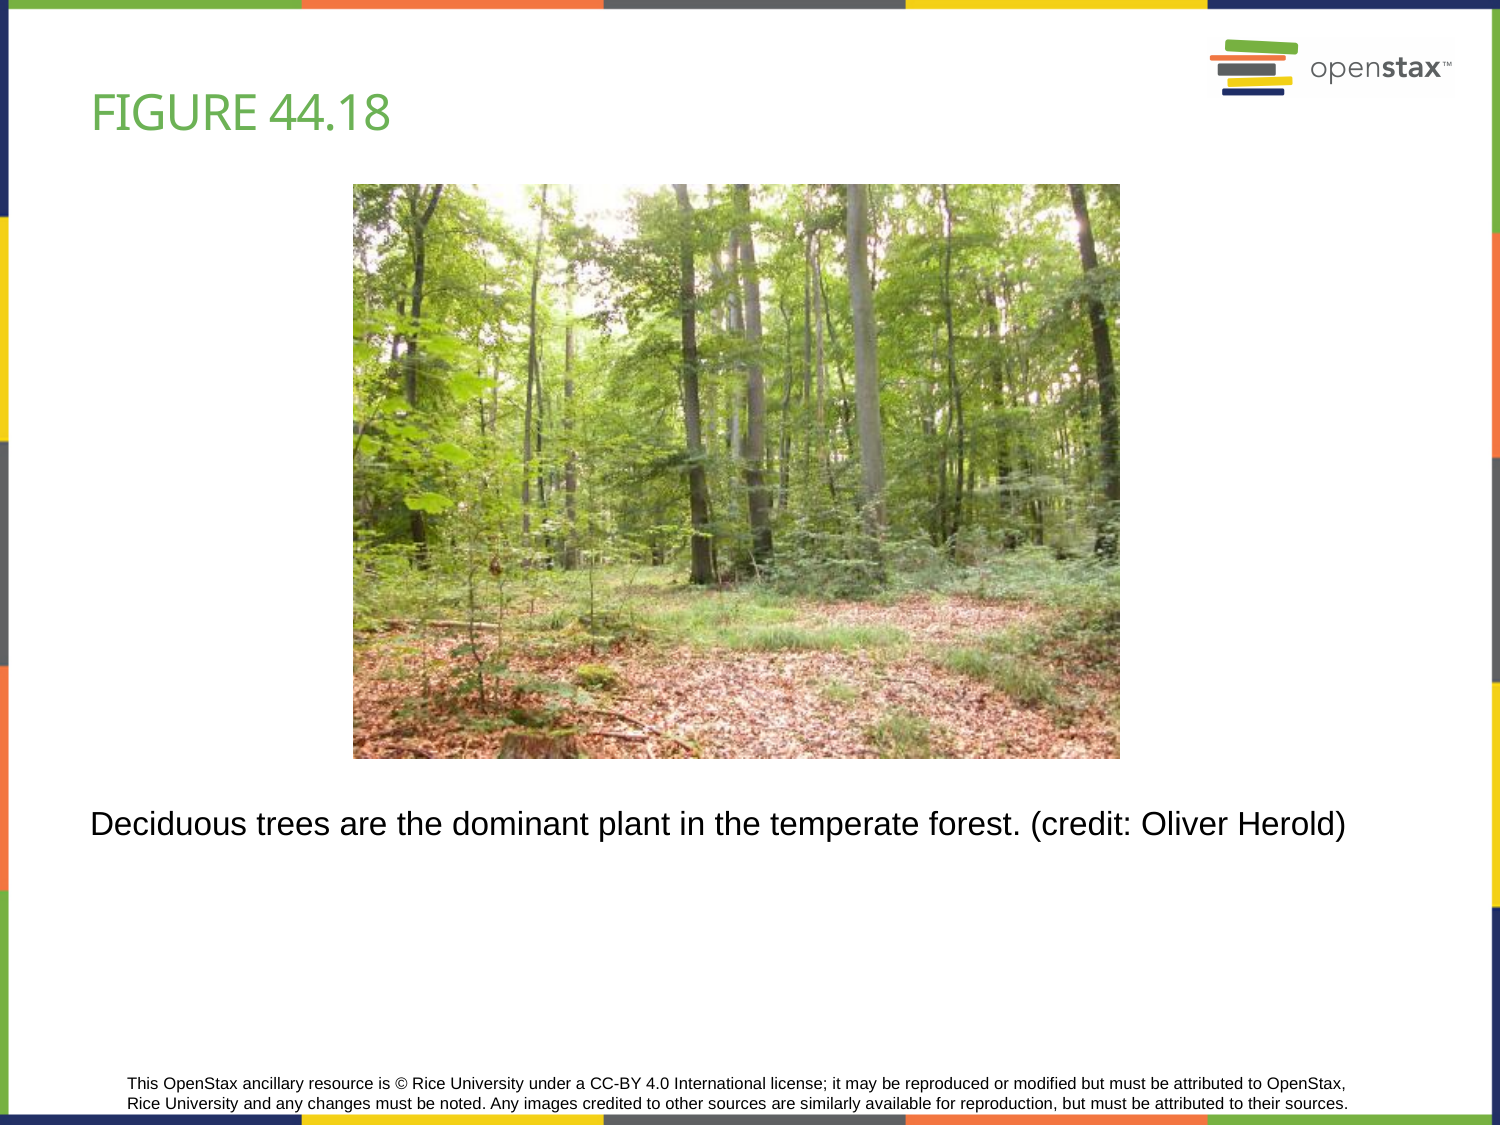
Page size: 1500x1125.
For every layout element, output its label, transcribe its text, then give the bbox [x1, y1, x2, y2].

picture [0, 0, 1500, 1125]
footer This OpenStax ancillary resource is © Rice University under a CC-BY 4.0 International license; it may be reproduced or modified but must be attributed to OpenStax, Rice University and any changes must be noted. Any images credited to other sources are similarly available for reproduction, but must be attributed to their sources. [112, 1065, 1398, 1112]
list Deciduous trees are the dominant plant in the temperate forest. (credit: Oliver Herold) [75, 794, 1398, 986]
title Figure 44.18 [75, 39, 1398, 148]
